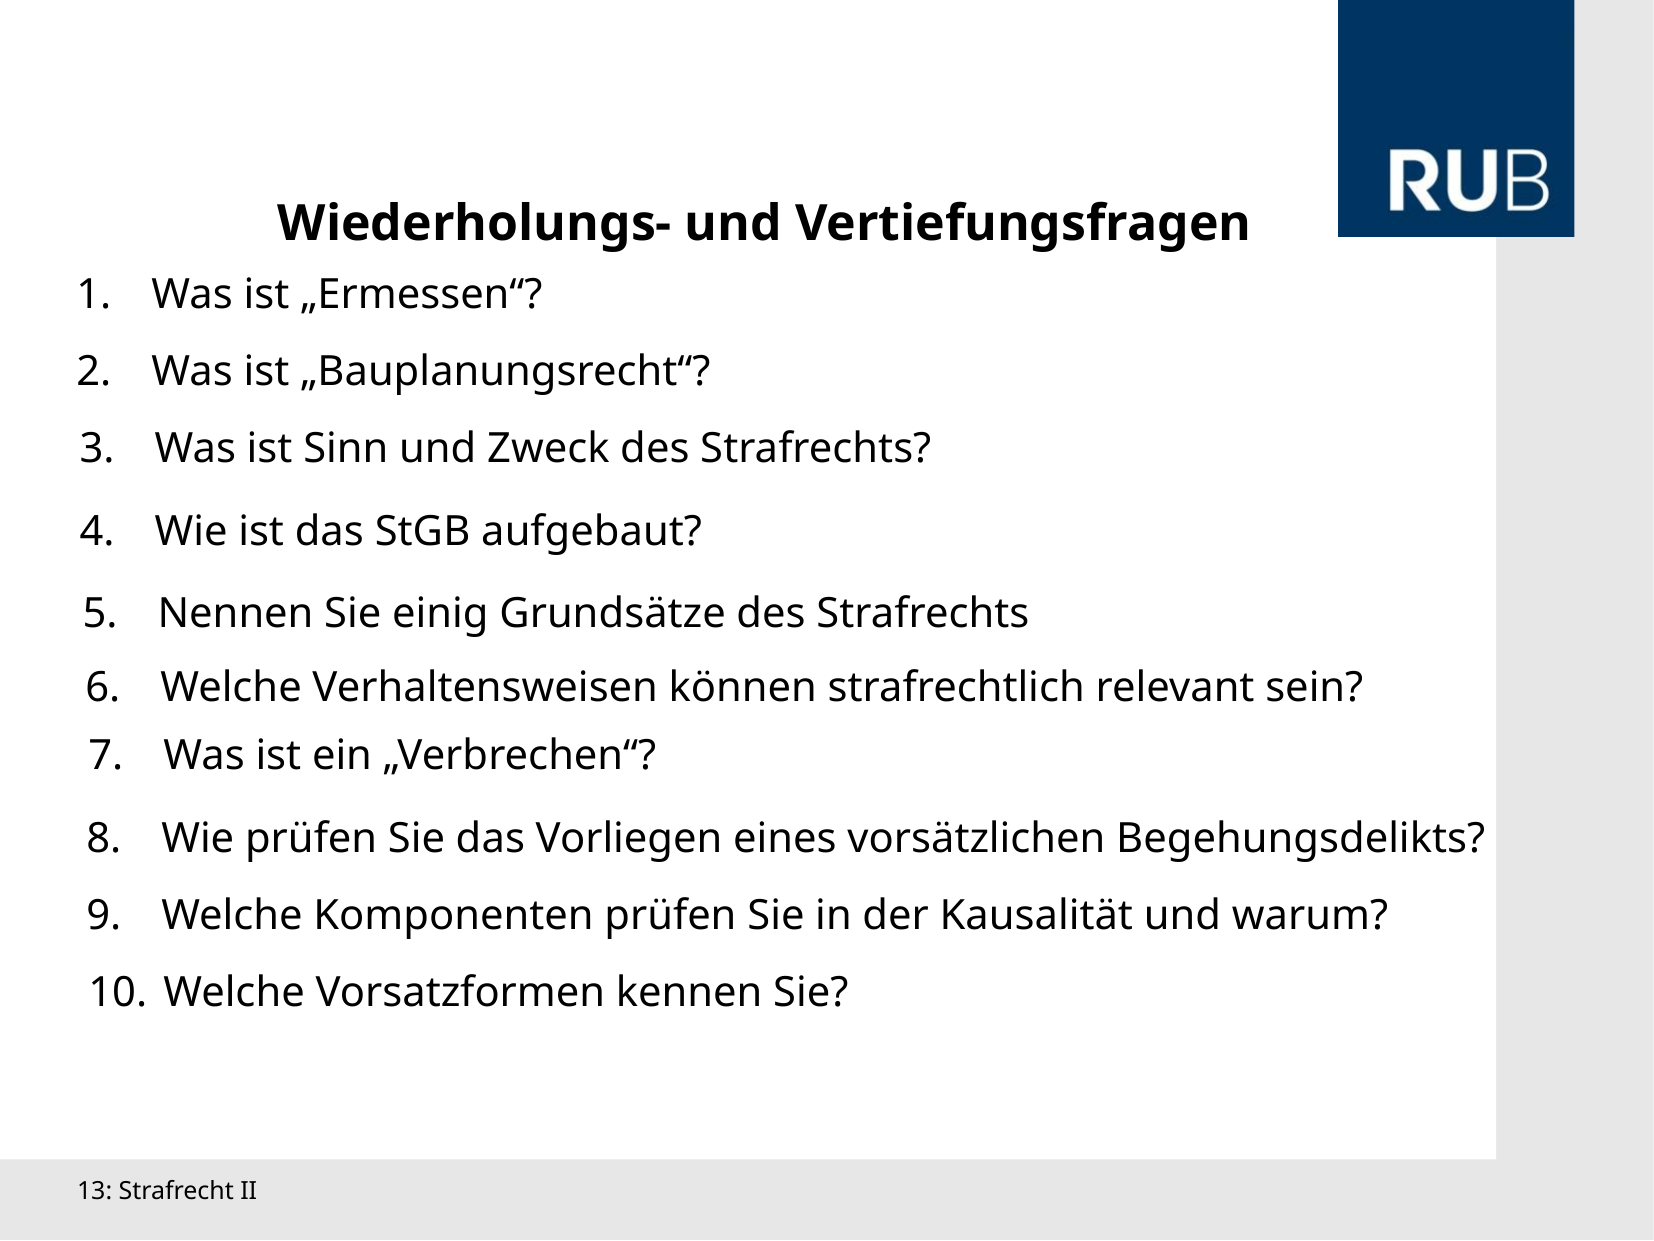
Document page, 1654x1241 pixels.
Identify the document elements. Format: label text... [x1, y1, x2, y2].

text_box Wie prüfen Sie das Vorliegen eines vorsätzlichen Begehungsdelikts? [71, 803, 1608, 869]
text_box 13: Strafrecht II [62, 1167, 691, 1212]
picture [1338, 0, 1575, 237]
text_box Welche Verhaltensweisen können strafrechtlich relevant sein? [70, 652, 1607, 718]
text_box Welche Vorsatzformen kennen Sie? [73, 956, 1610, 1022]
text_box Wiederholungs- und Vertiefungsfragen [0, 182, 1530, 258]
text_box Was ist ein „Verbrechen“? [73, 720, 1610, 786]
text_box Was ist „Bauplanungsrecht“? [61, 336, 1598, 402]
text_box Nennen Sie einig Grundsätze des Strafrechts [67, 578, 1604, 644]
text_box Was ist „Ermessen“? [61, 259, 1598, 325]
text_box Welche Komponenten prüfen Sie in der Kausalität und warum? [71, 880, 1608, 945]
text_box Was ist Sinn und Zweck des Strafrechts? [64, 413, 1601, 479]
text_box Wie ist das StGB aufgebaut? [64, 496, 1601, 561]
